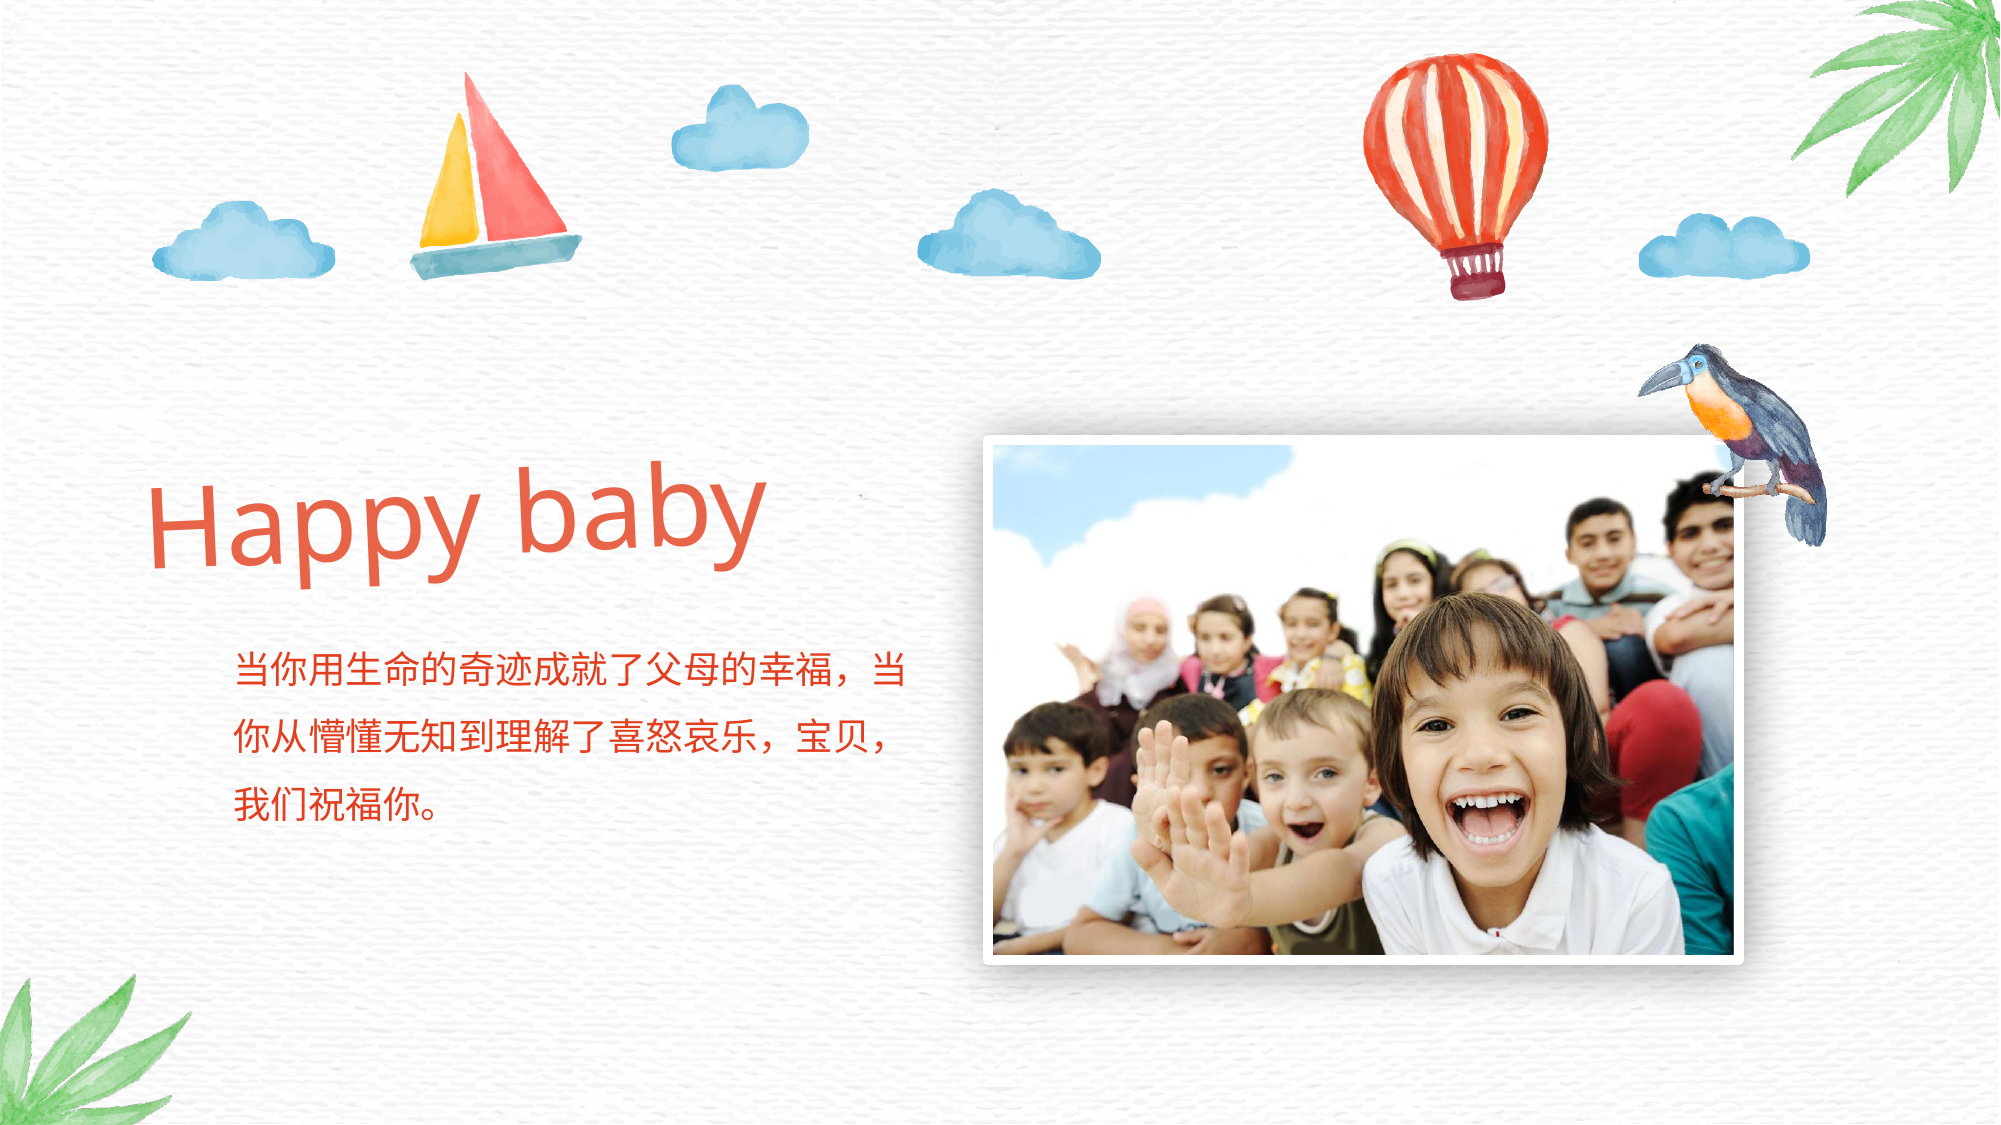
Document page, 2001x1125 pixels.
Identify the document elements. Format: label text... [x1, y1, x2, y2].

text_box 当你用生命的奇迹成就了父母的幸福，当你从懵懂无知到理解了喜怒哀乐，宝贝，我们祝福你。 [218, 615, 959, 834]
picture [0, 0, 2000, 1125]
text_box Happy baby [124, 420, 786, 600]
